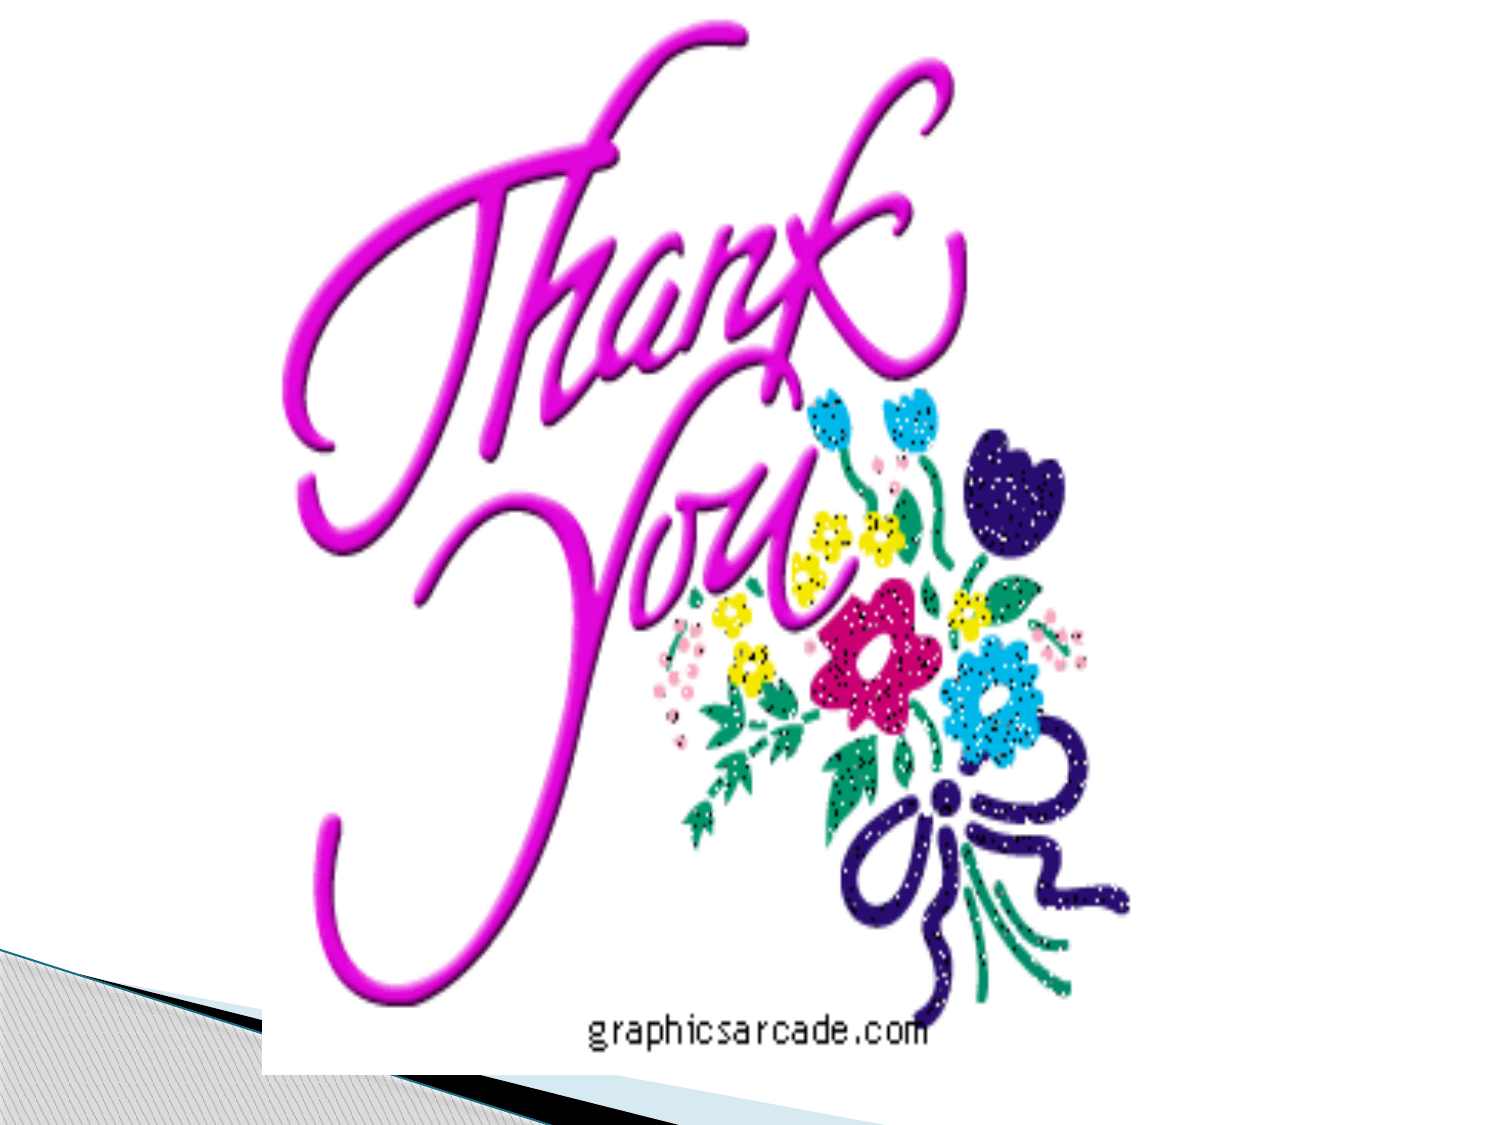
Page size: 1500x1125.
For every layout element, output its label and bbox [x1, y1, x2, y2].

picture [262, 0, 1155, 1076]
